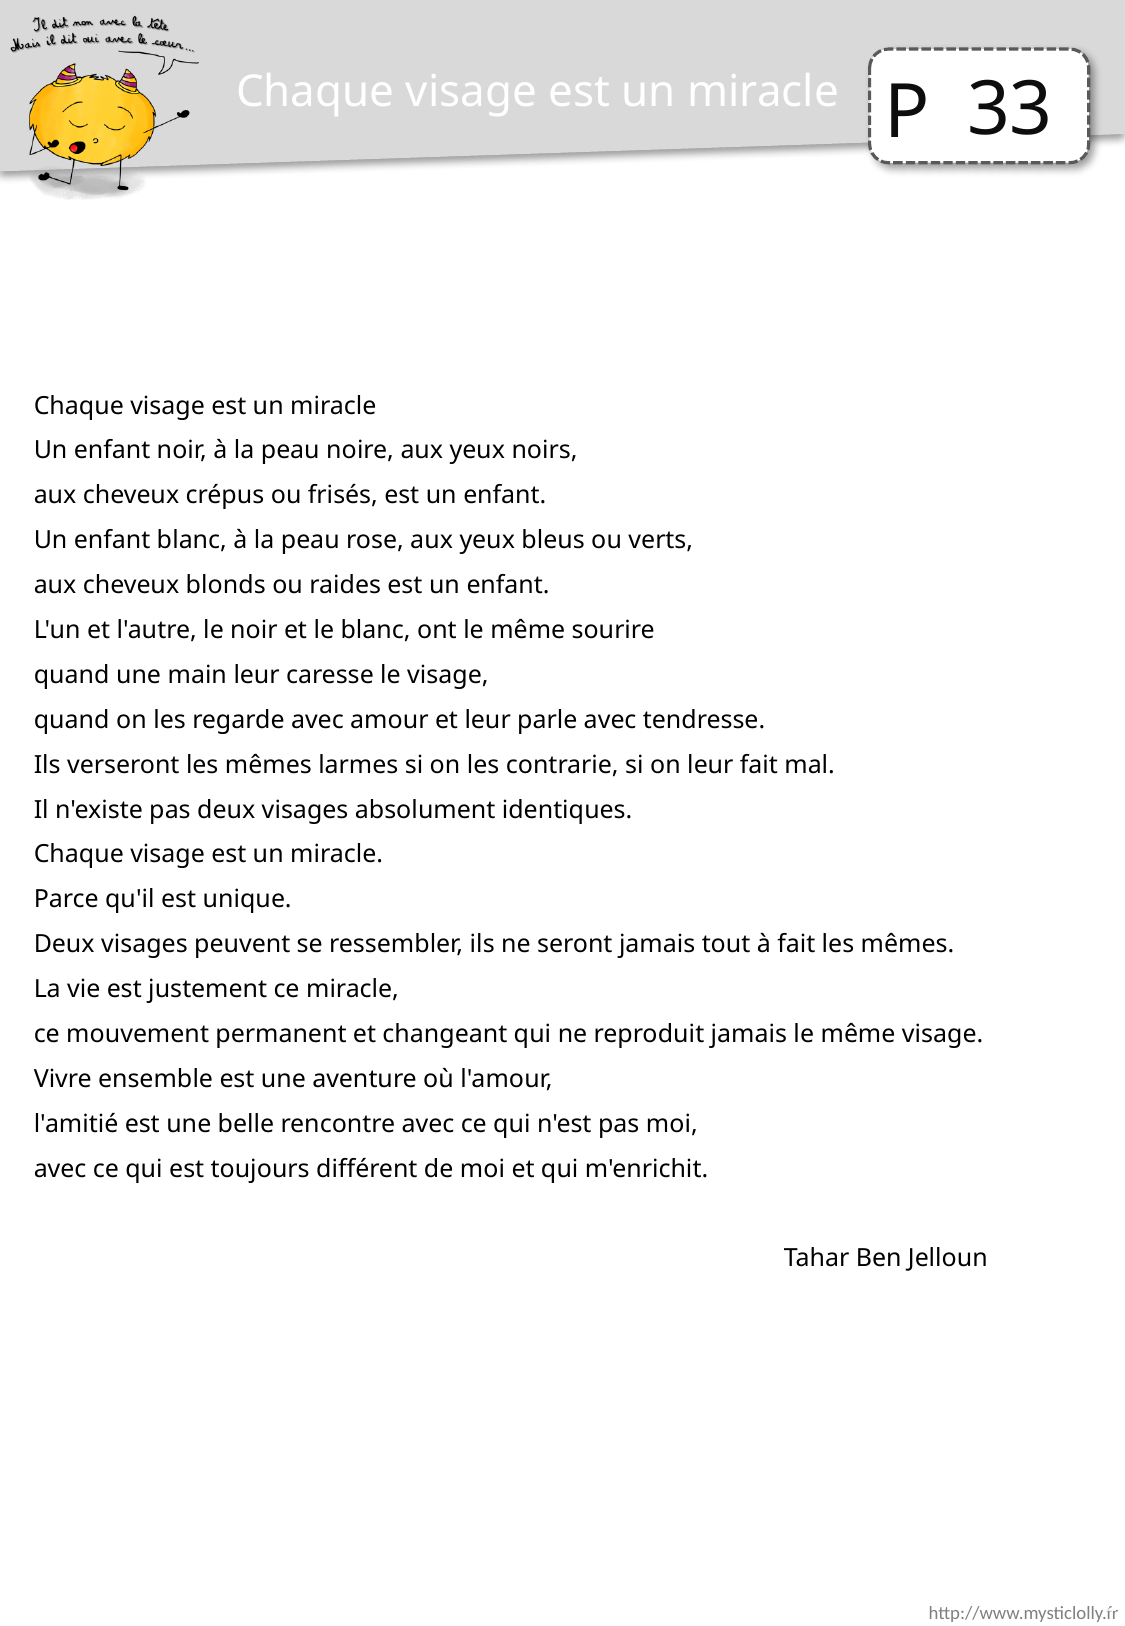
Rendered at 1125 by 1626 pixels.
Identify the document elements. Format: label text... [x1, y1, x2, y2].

list 33 [952, 52, 1089, 166]
list Chaque visage est un miracle [206, 38, 870, 140]
picture [0, 15, 205, 202]
text_box Chaque visage est un miracle Un enfant noir, à la peau noire, aux yeux noirs, aux cheveux crépus ou frisés, est un enfant. Un enfant blanc, à la peau rose, aux yeux bleus ou verts, aux cheveux blonds ou raides est un enfant. L'un et l'autre, le noir et le blanc, ont le même sourire quand une main leur caresse le visage, quand on les regarde avec amour et leur parle avec tendresse. Ils verseront les mêmes larmes si on les contrarie, si on leur fait mal. Il n'existe pas deux visages absolument identiques. Chaque visage est un miracle. Parce qu'il est unique. Deux visages peuvent se ressembler, ils ne seront jamais tout à fait les mêmes. La vie est justement ce miracle, ce mouvement permanent et changeant qui ne reproduit jamais le même visage. Vivre ensemble est une aventure où l'amour, l'amitié est une belle rencontre avec ce qui n'est pas moi, avec ce qui est toujours différent de moi et qui m'enrichit. Tahar Ben Jelloun [19, 366, 1125, 1280]
